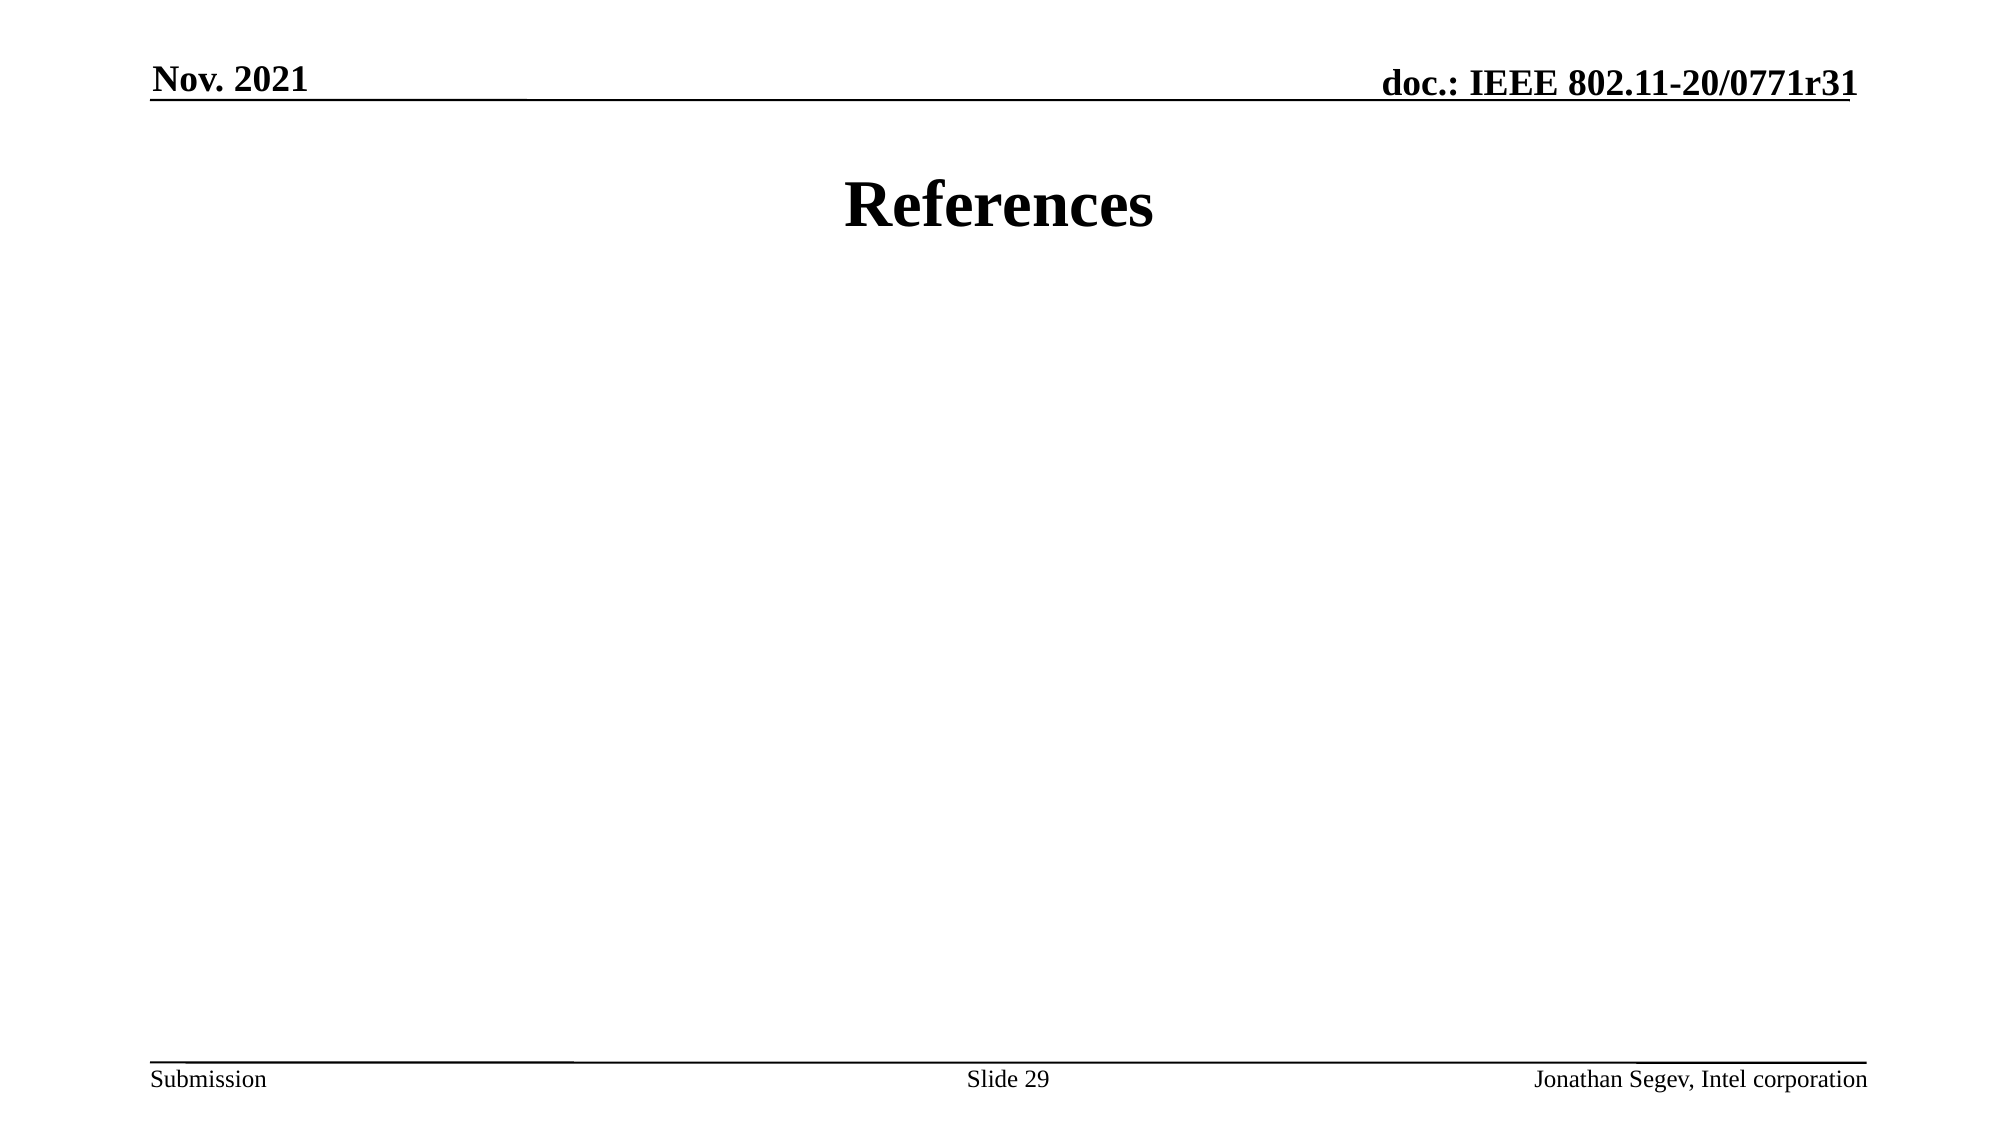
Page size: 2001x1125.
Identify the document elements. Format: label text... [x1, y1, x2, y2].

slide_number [152, 54, 563, 100]
footer Jonathan Segev, Intel corporation [1171, 1061, 1869, 1093]
title References [149, 112, 1850, 288]
slide_number Slide 29 [950, 1061, 1067, 1123]
